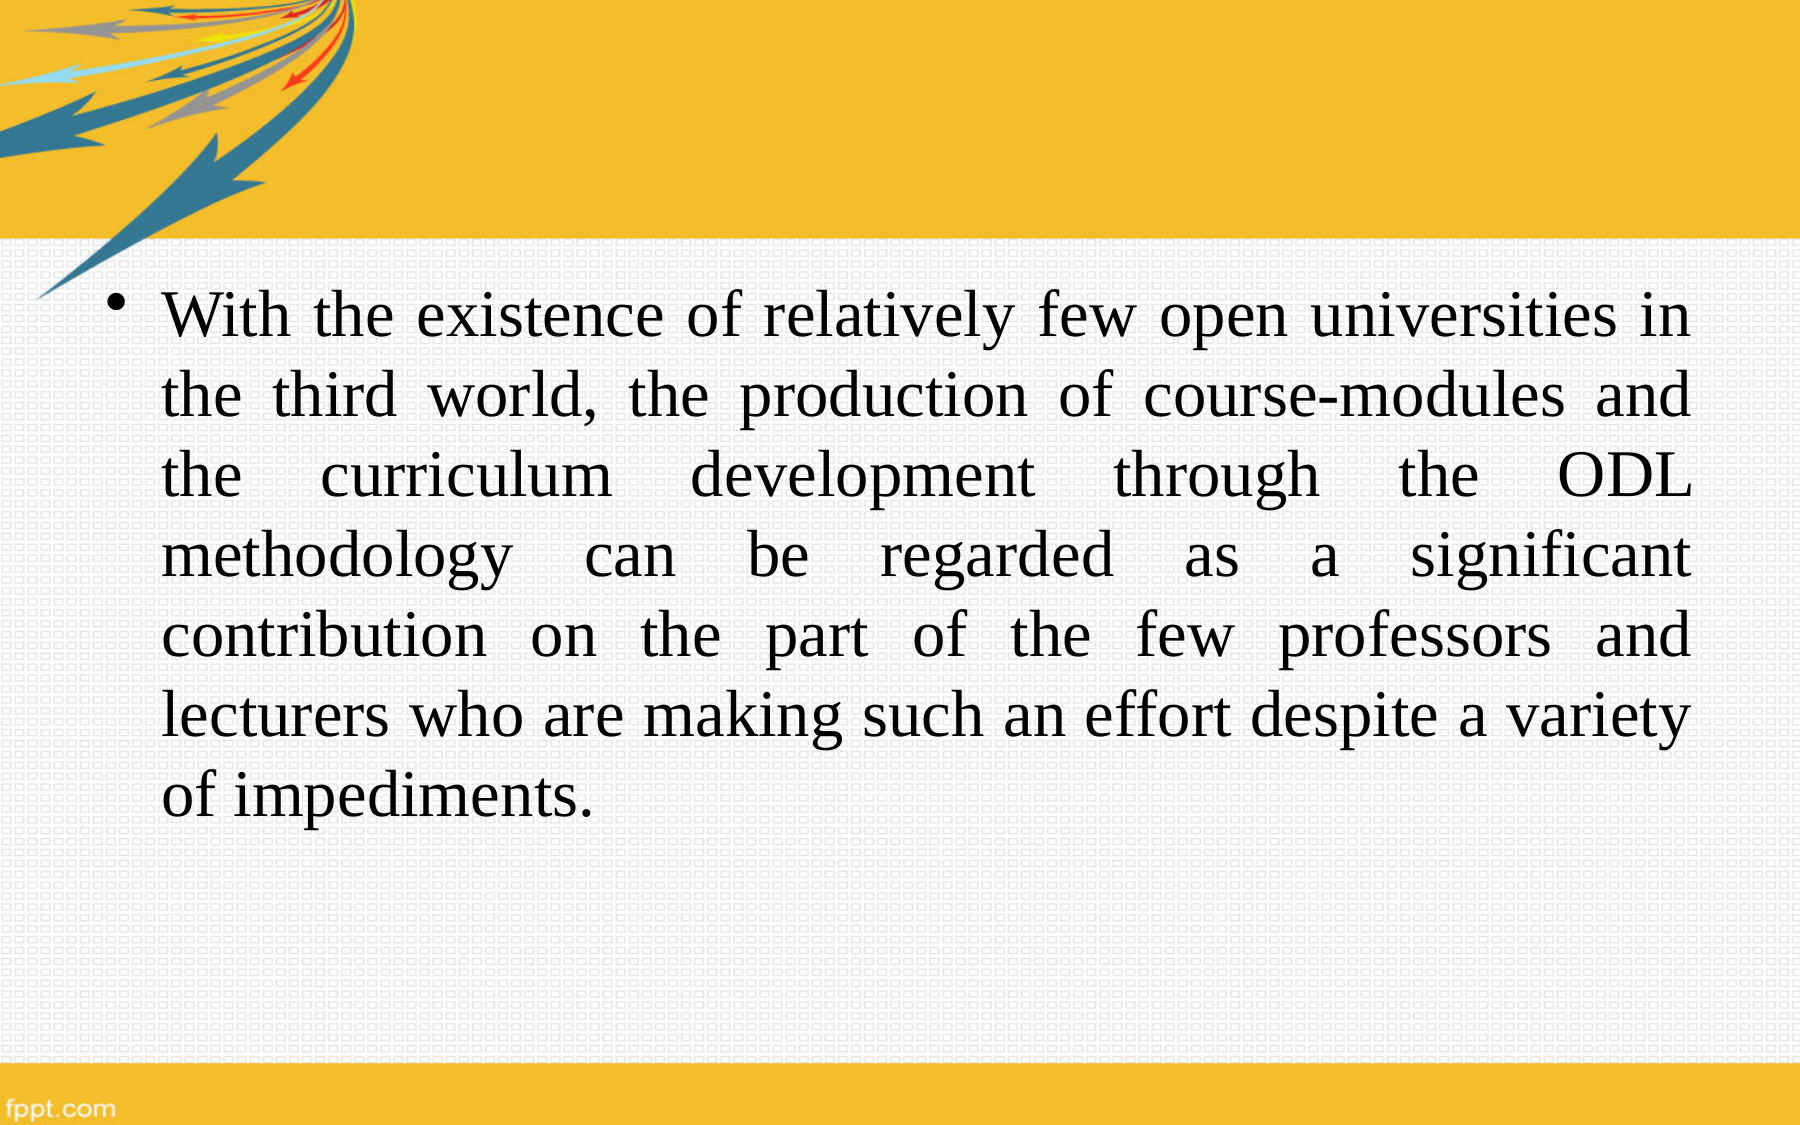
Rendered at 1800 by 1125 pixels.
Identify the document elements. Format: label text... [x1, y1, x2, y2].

list With the existence of relatively few open universities in the third world, the production of course-modules and the curriculum development through the ODL methodology can be regarded as a significant contribution on the part of the few professors and lecturers who are making such an effort despite a variety of impediments. [89, 262, 1711, 1006]
picture [0, 0, 1800, 1125]
